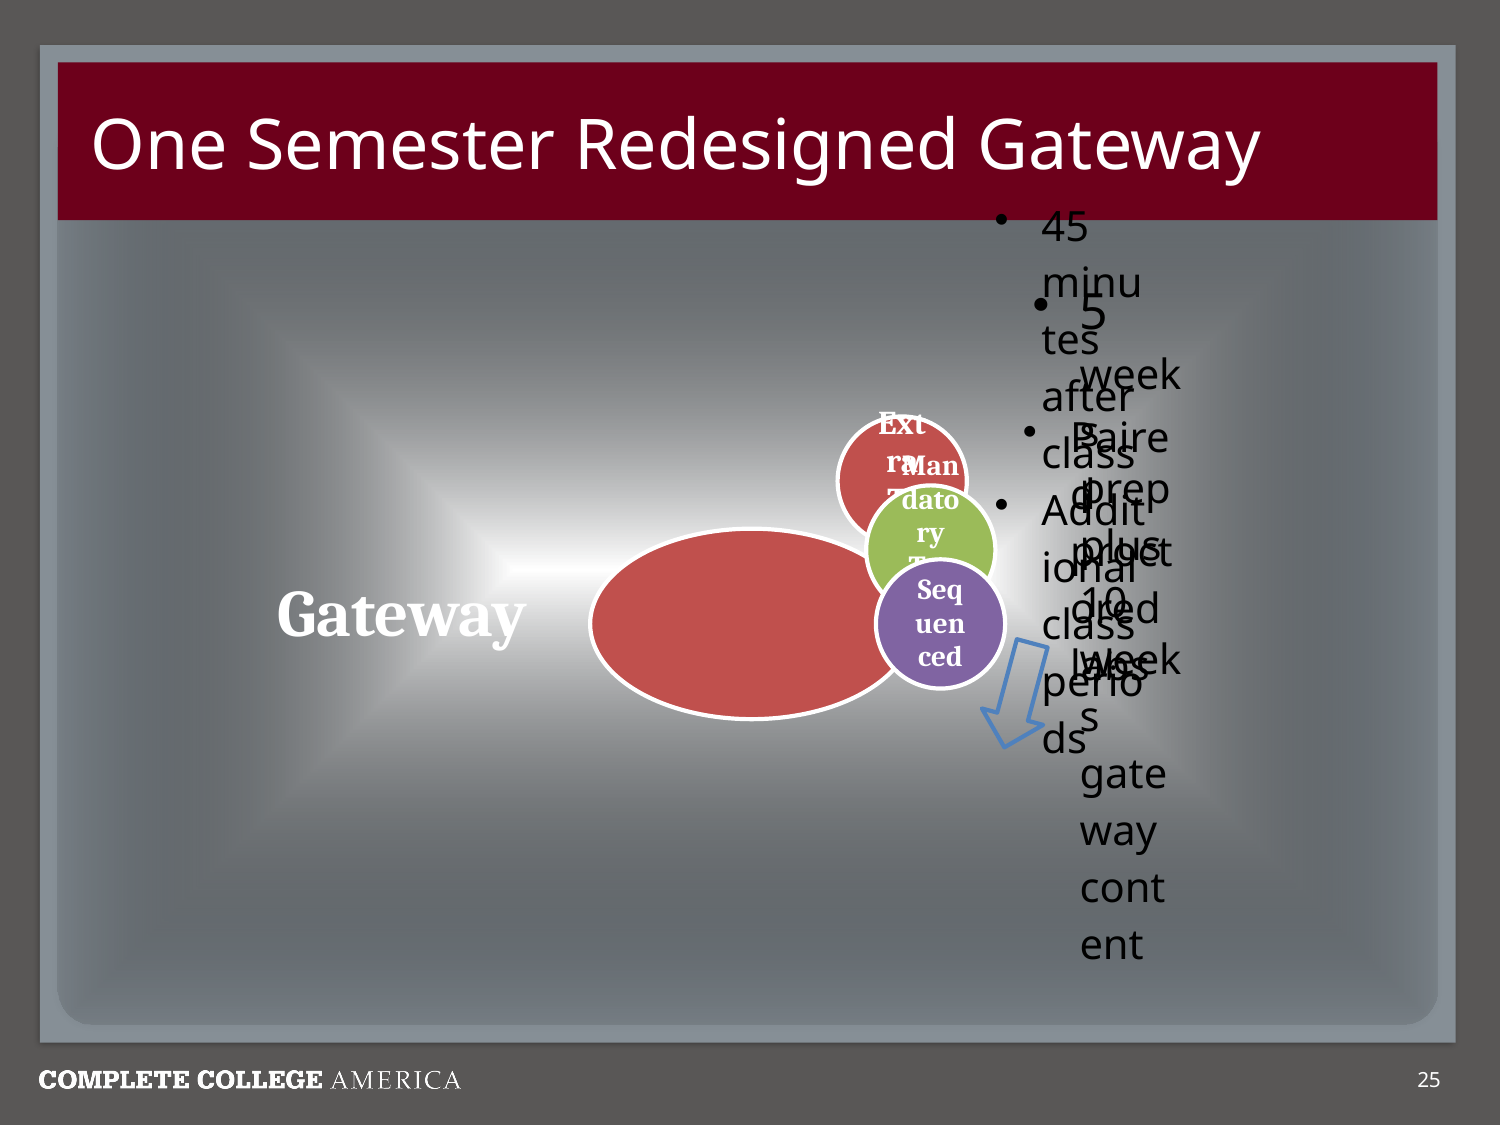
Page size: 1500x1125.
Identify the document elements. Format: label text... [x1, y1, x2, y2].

slide_number 25 [1359, 1059, 1456, 1103]
title One Semester Redesigned Gateway [57, 62, 1438, 221]
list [105, 242, 1399, 1006]
picture [39, 1070, 461, 1089]
